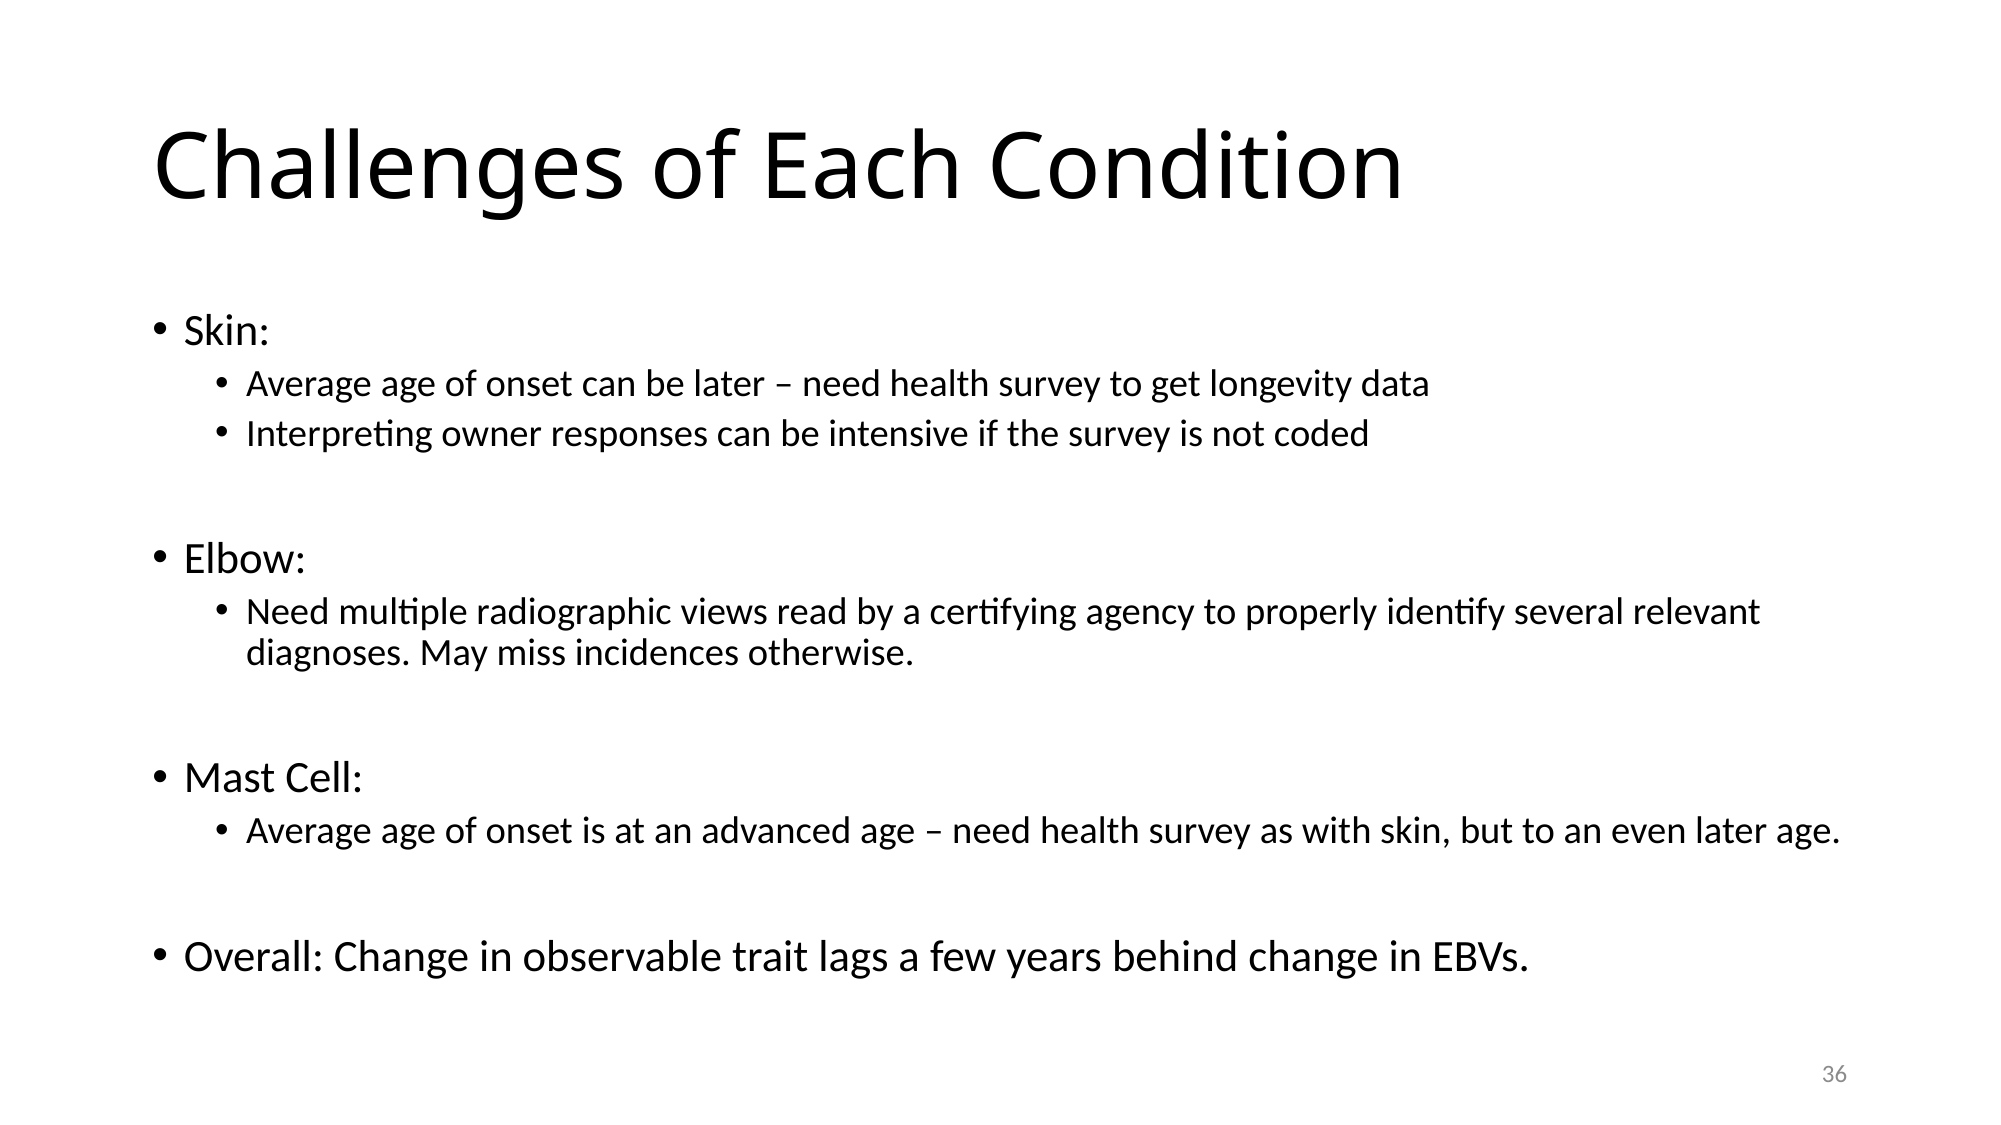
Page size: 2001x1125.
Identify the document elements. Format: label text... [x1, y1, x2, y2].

title Challenges of Each Condition [137, 59, 1863, 278]
slide_number 36 [1412, 1042, 1863, 1103]
list Skin: Average age of onset can be later – need health survey to get longevity data Interpreting owner responses can be intensive if the survey is not coded Elbow: Need multiple radiographic views read by a certifying agency to properly identify several relevant diagnoses. May miss incidences otherwise. Mast Cell: Average age of onset is at an advanced age – need health survey as with skin, but to an even later age. Overall: Change in observable trait lags a few years behind change in EBVs. [137, 299, 1863, 1014]
